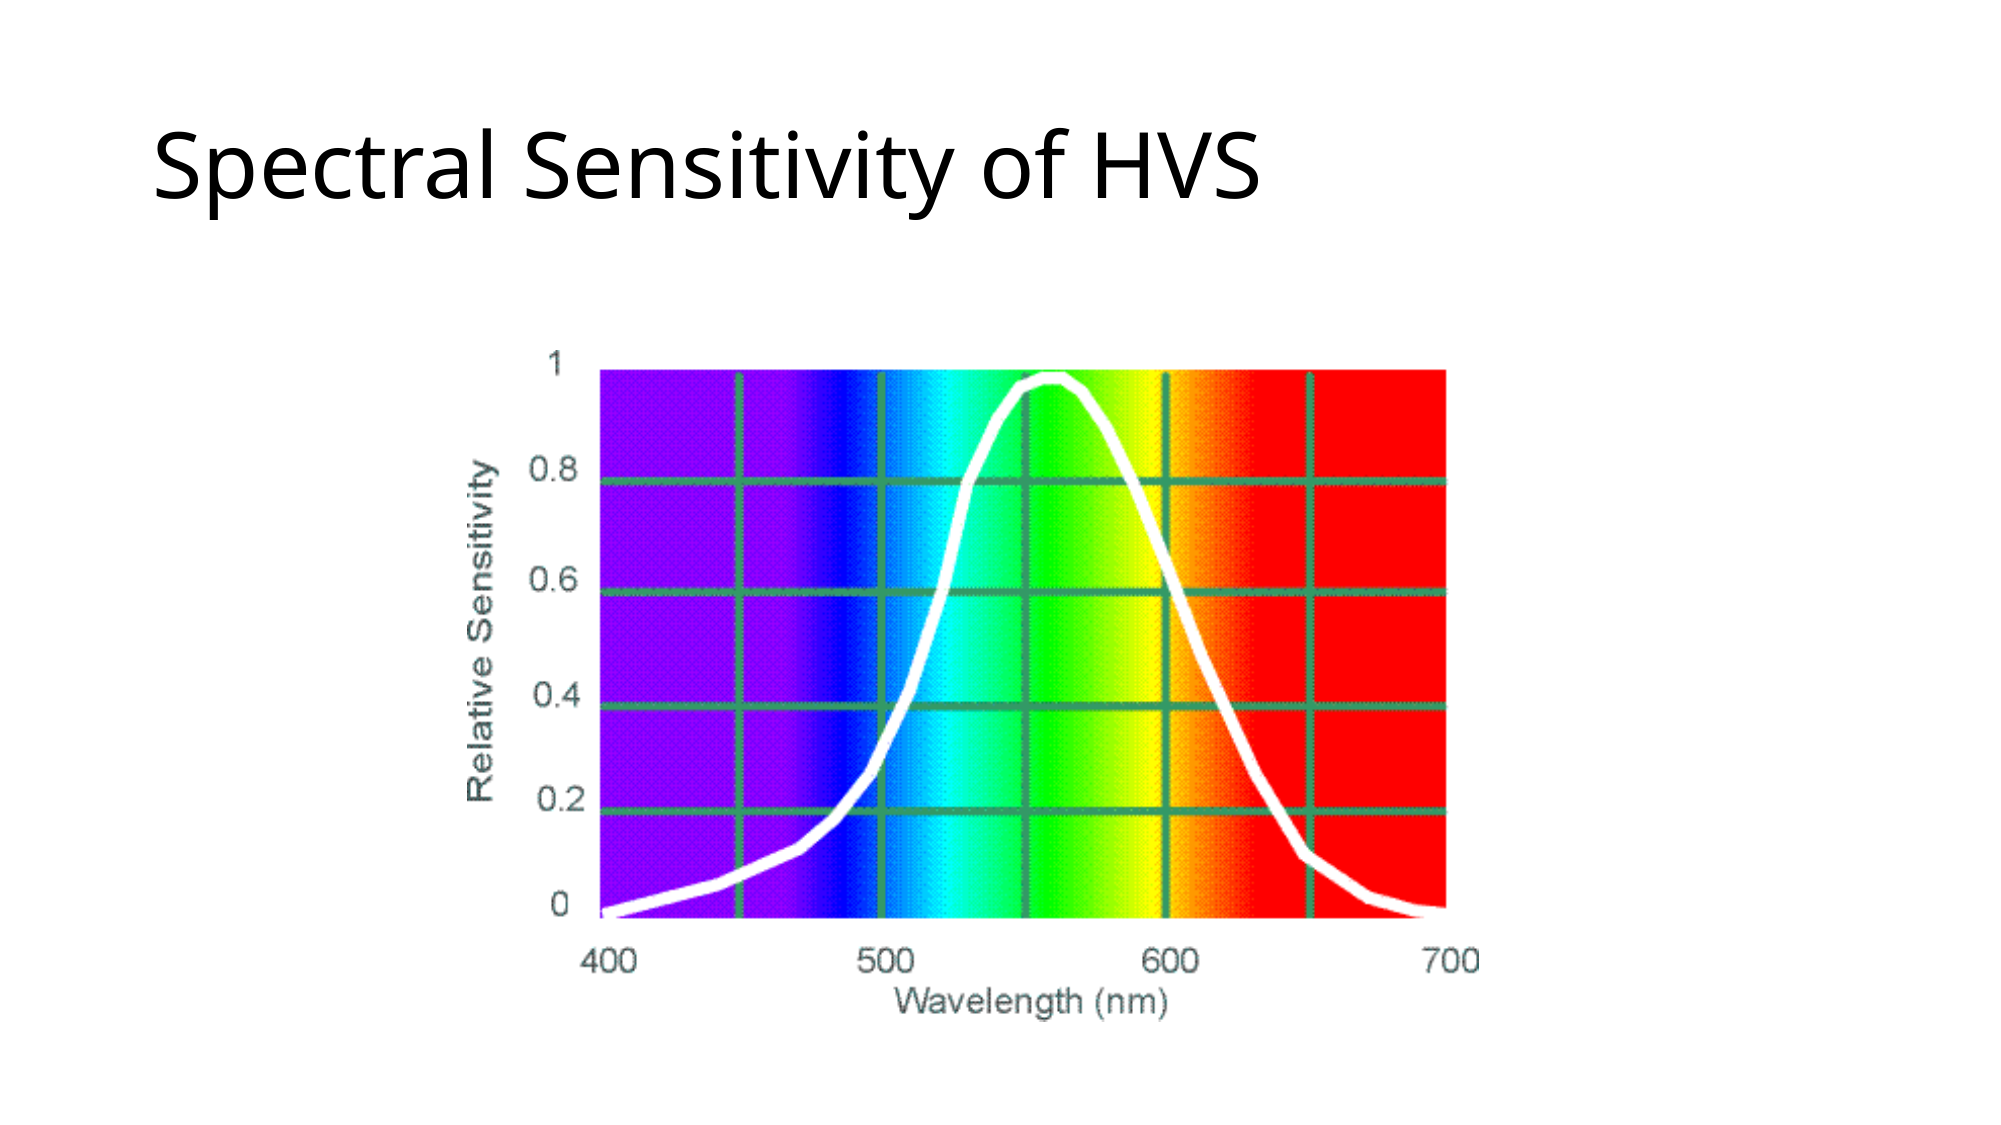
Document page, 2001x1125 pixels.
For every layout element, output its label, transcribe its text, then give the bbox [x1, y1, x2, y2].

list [467, 350, 1479, 1022]
title Spectral Sensitivity of HVS [137, 59, 1863, 278]
